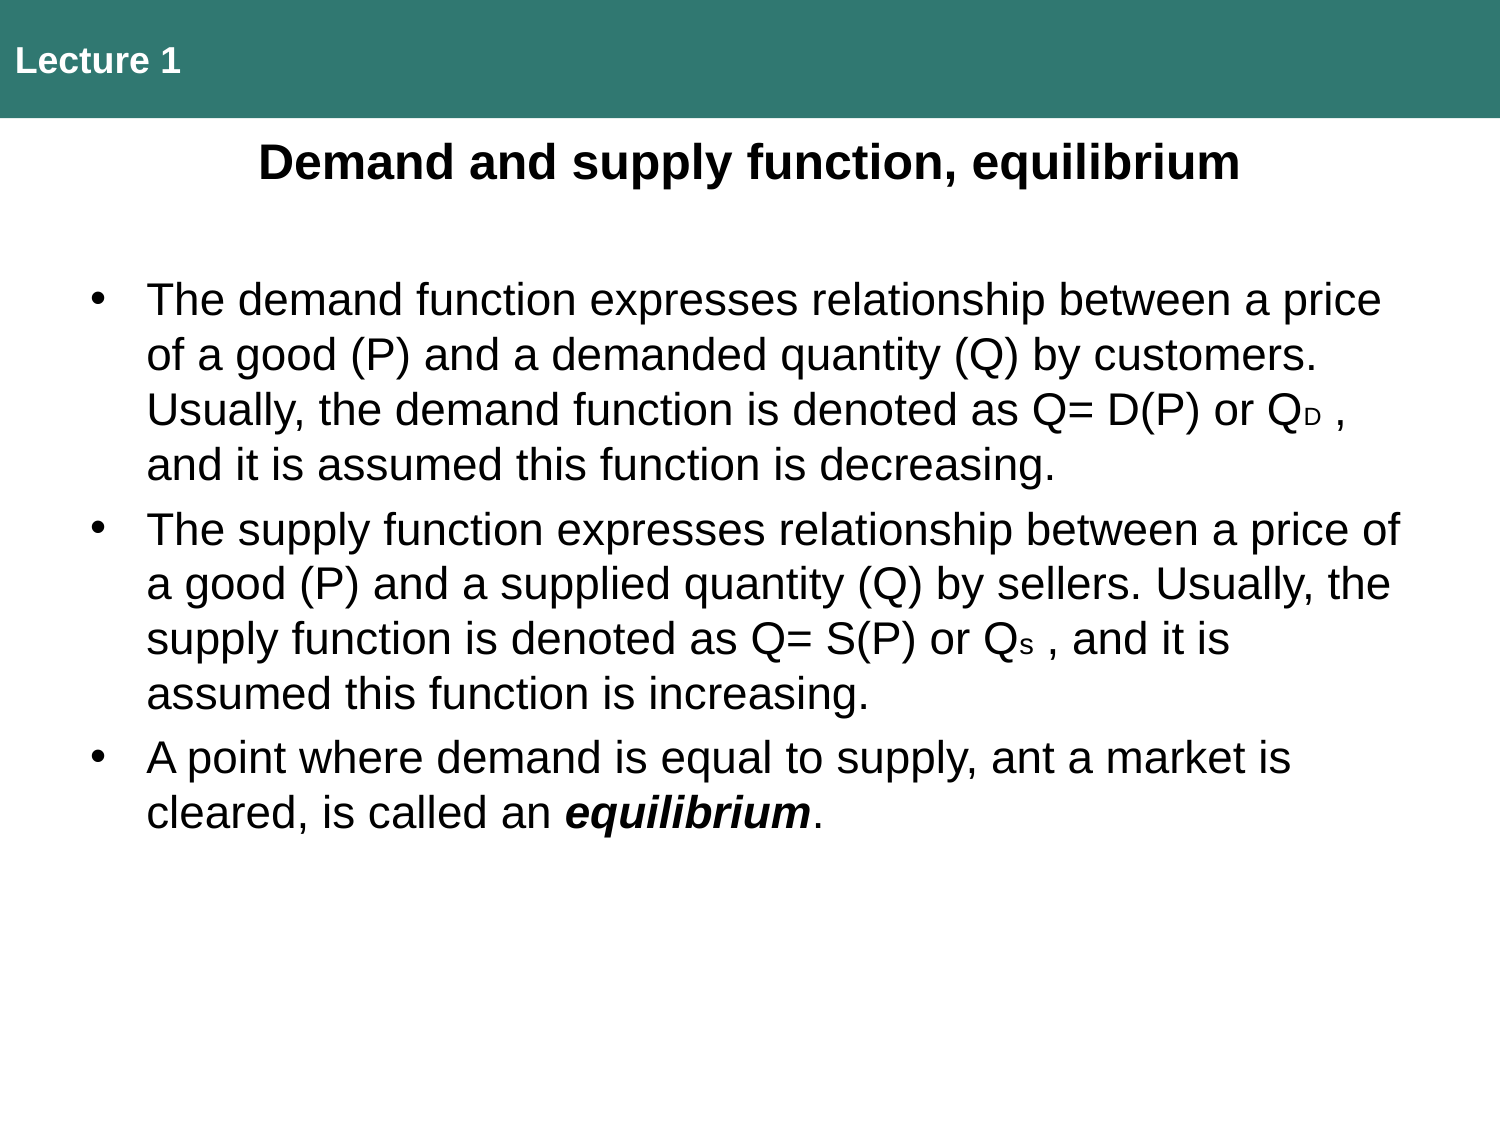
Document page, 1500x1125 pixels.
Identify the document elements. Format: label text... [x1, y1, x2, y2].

text_box Lecture 1 [0, 0, 1500, 120]
title Demand and supply function, equilibrium [74, 120, 1426, 233]
list The demand function expresses relationship between a price of a good (P) and a demanded quantity (Q) by customers. Usually, the demand function is denoted as Q= D(P) or QD , and it is assumed this function is decreasing. The supply function expresses relationship between a price of a good (P) and a supplied quantity (Q) by sellers. Usually, the supply function is denoted as Q= S(P) or Qs , and it is assumed this function is increasing. A point where demand is equal to supply, ant a market is cleared, is called an equilibrium. [74, 262, 1426, 1006]
